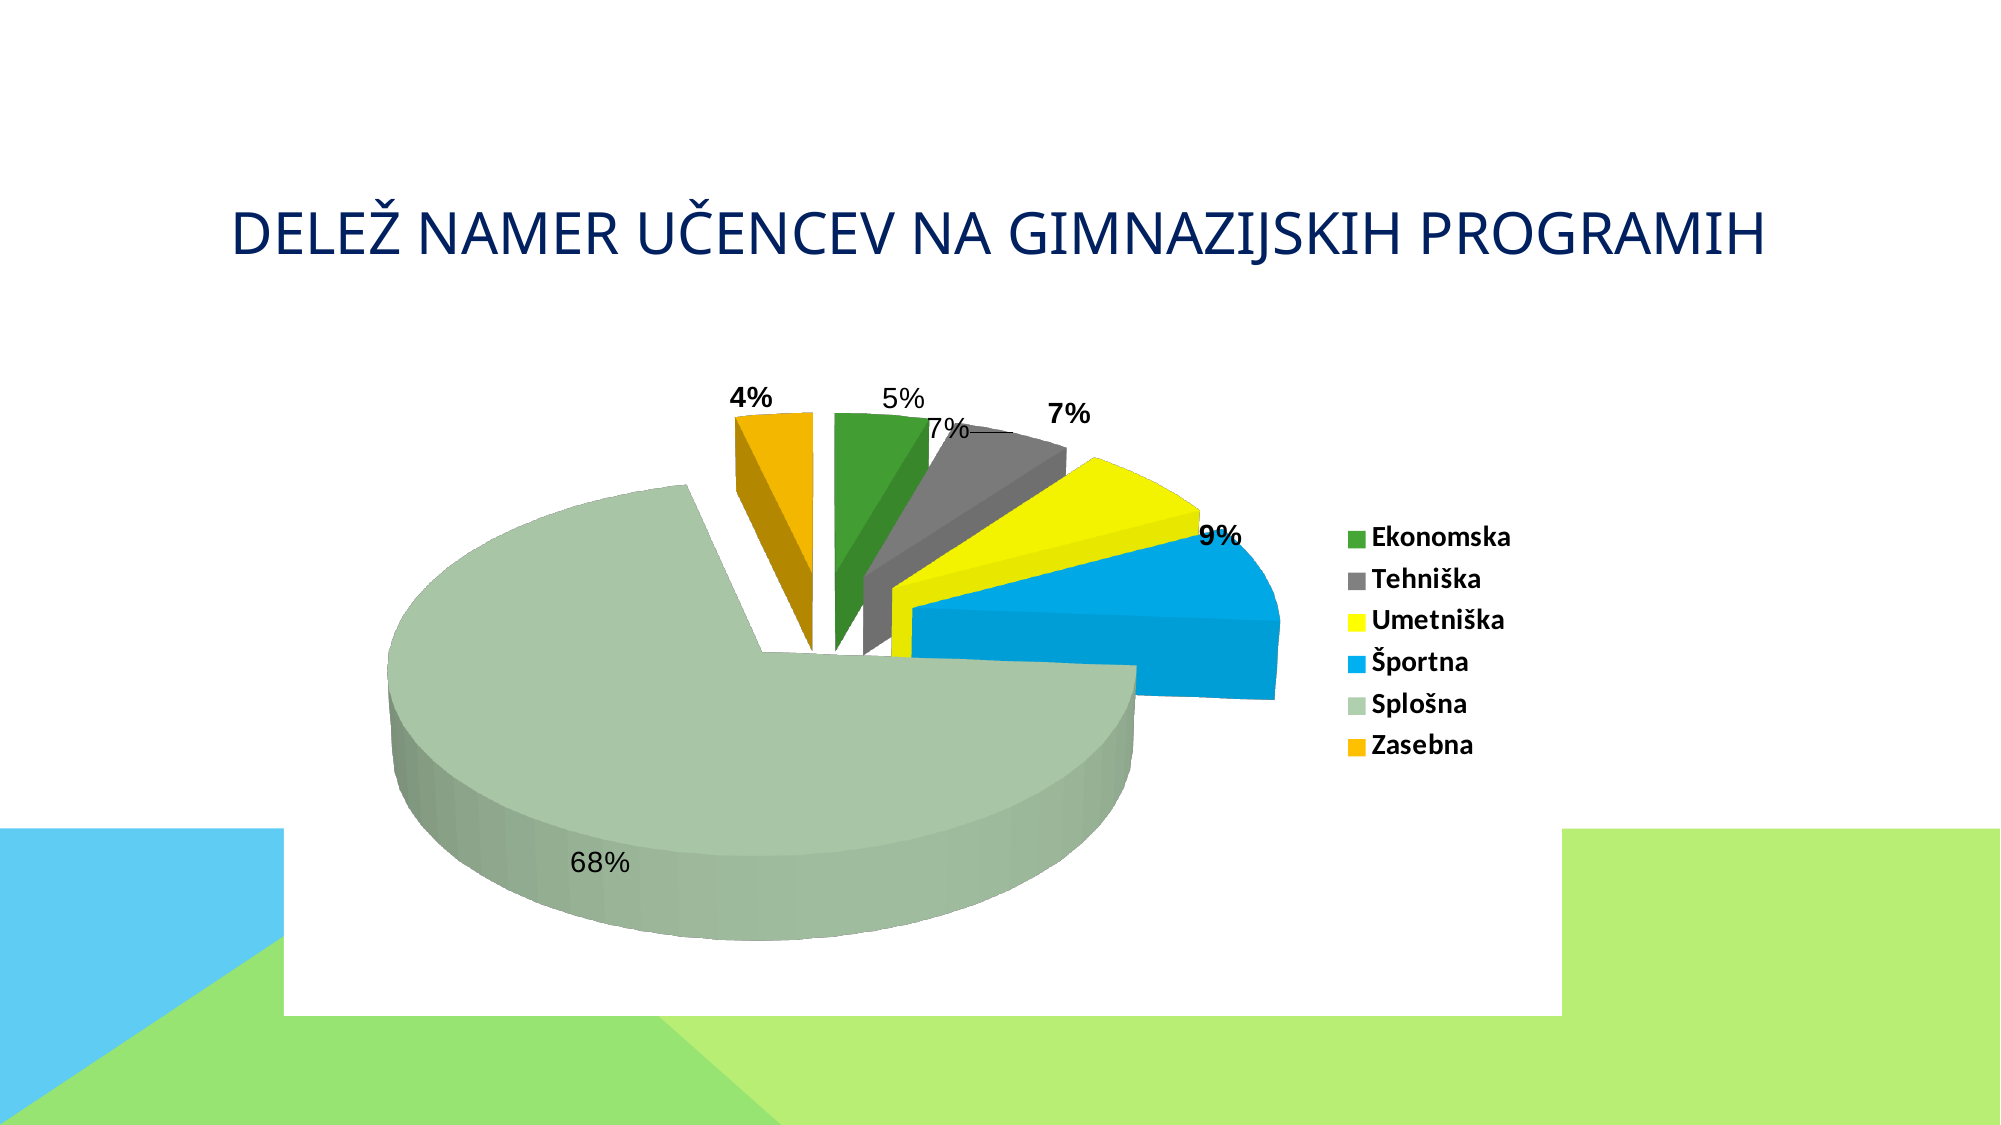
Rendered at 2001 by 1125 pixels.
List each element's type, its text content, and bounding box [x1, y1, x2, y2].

chart [283, 318, 1563, 1017]
title Delež namer učencev na gimnazijskih programih [215, 186, 1814, 276]
